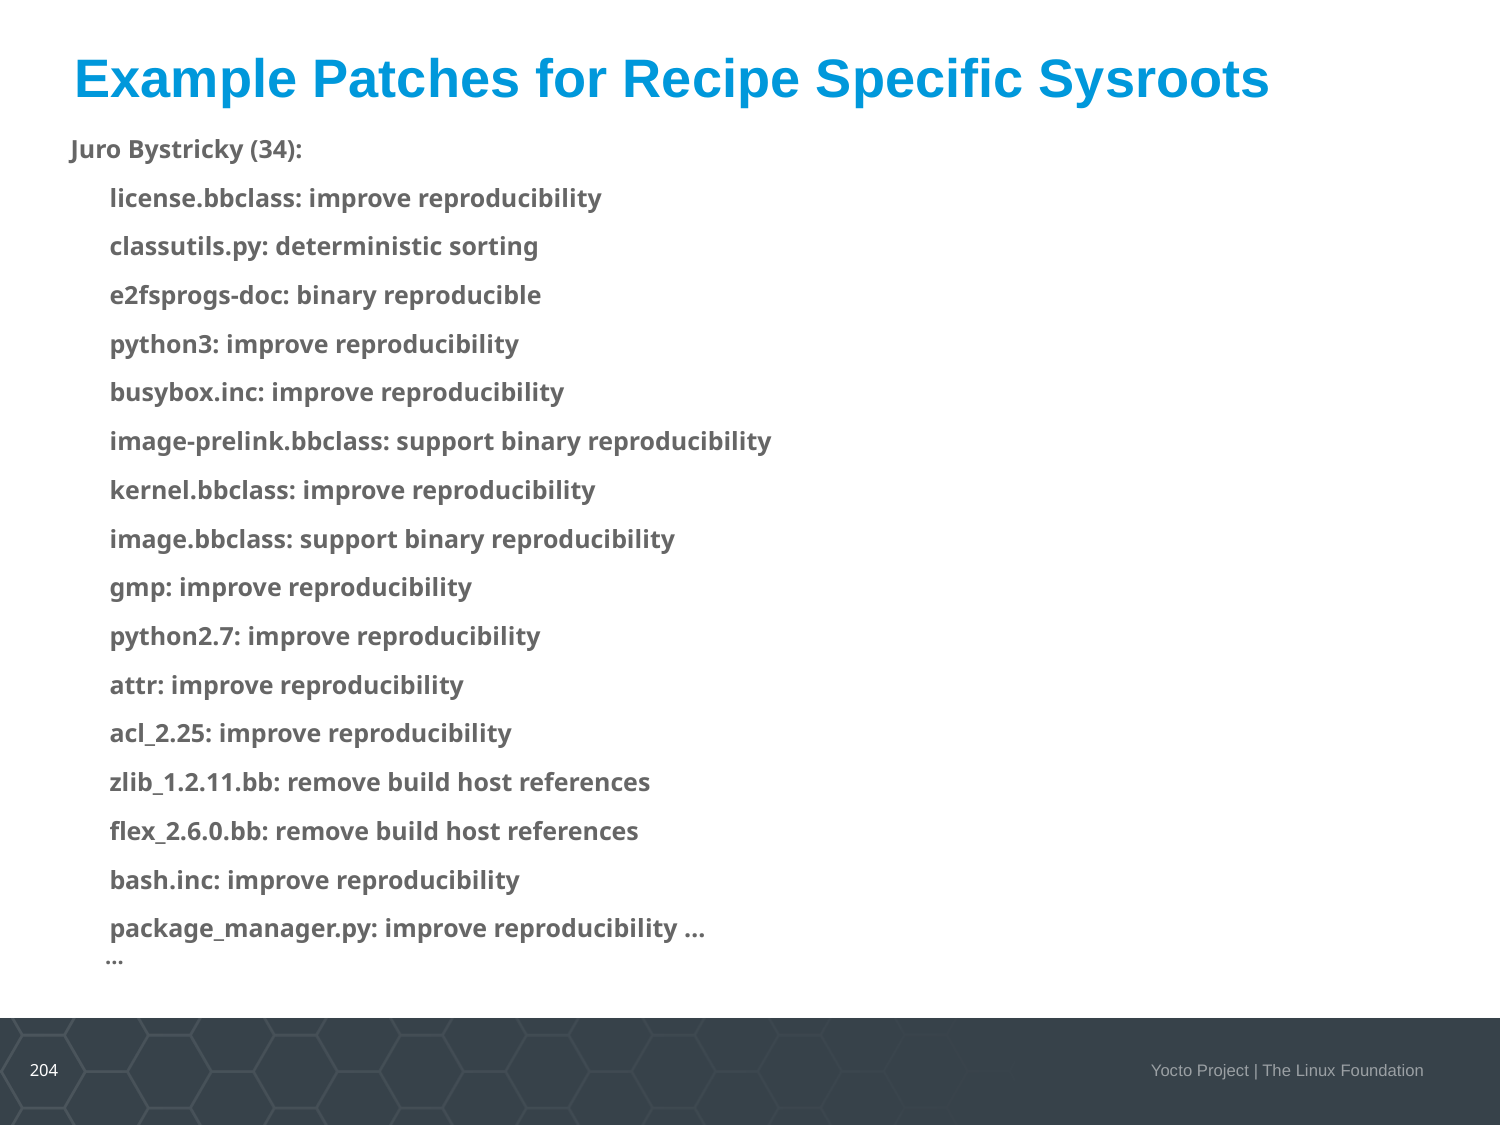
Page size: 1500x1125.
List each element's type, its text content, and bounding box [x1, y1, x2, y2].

picture [0, 0, 1500, 1125]
title Example Patches for Recipe Specific Sysroots [74, 54, 1425, 201]
list Juro Bystricky (34): license.bbclass: improve reproducibility classutils.py: deterministic sorting e2fsprogs-doc: binary reproducible python3: improve reproducibility busybox.inc: improve reproducibility image-prelink.bbclass: support binary reproducibility kernel.bbclass: improve reproducibility image.bbclass: support binary reproducibility gmp: improve reproducibility python2.7: improve reproducibility attr: improve reproducibility acl_2.25: improve reproducibility zlib_1.2.11.bb: remove build host references flex_2.6.0.bb: remove build host references bash.inc: improve reproducibility package_manager.py: improve reproducibility … … [70, 133, 1305, 998]
